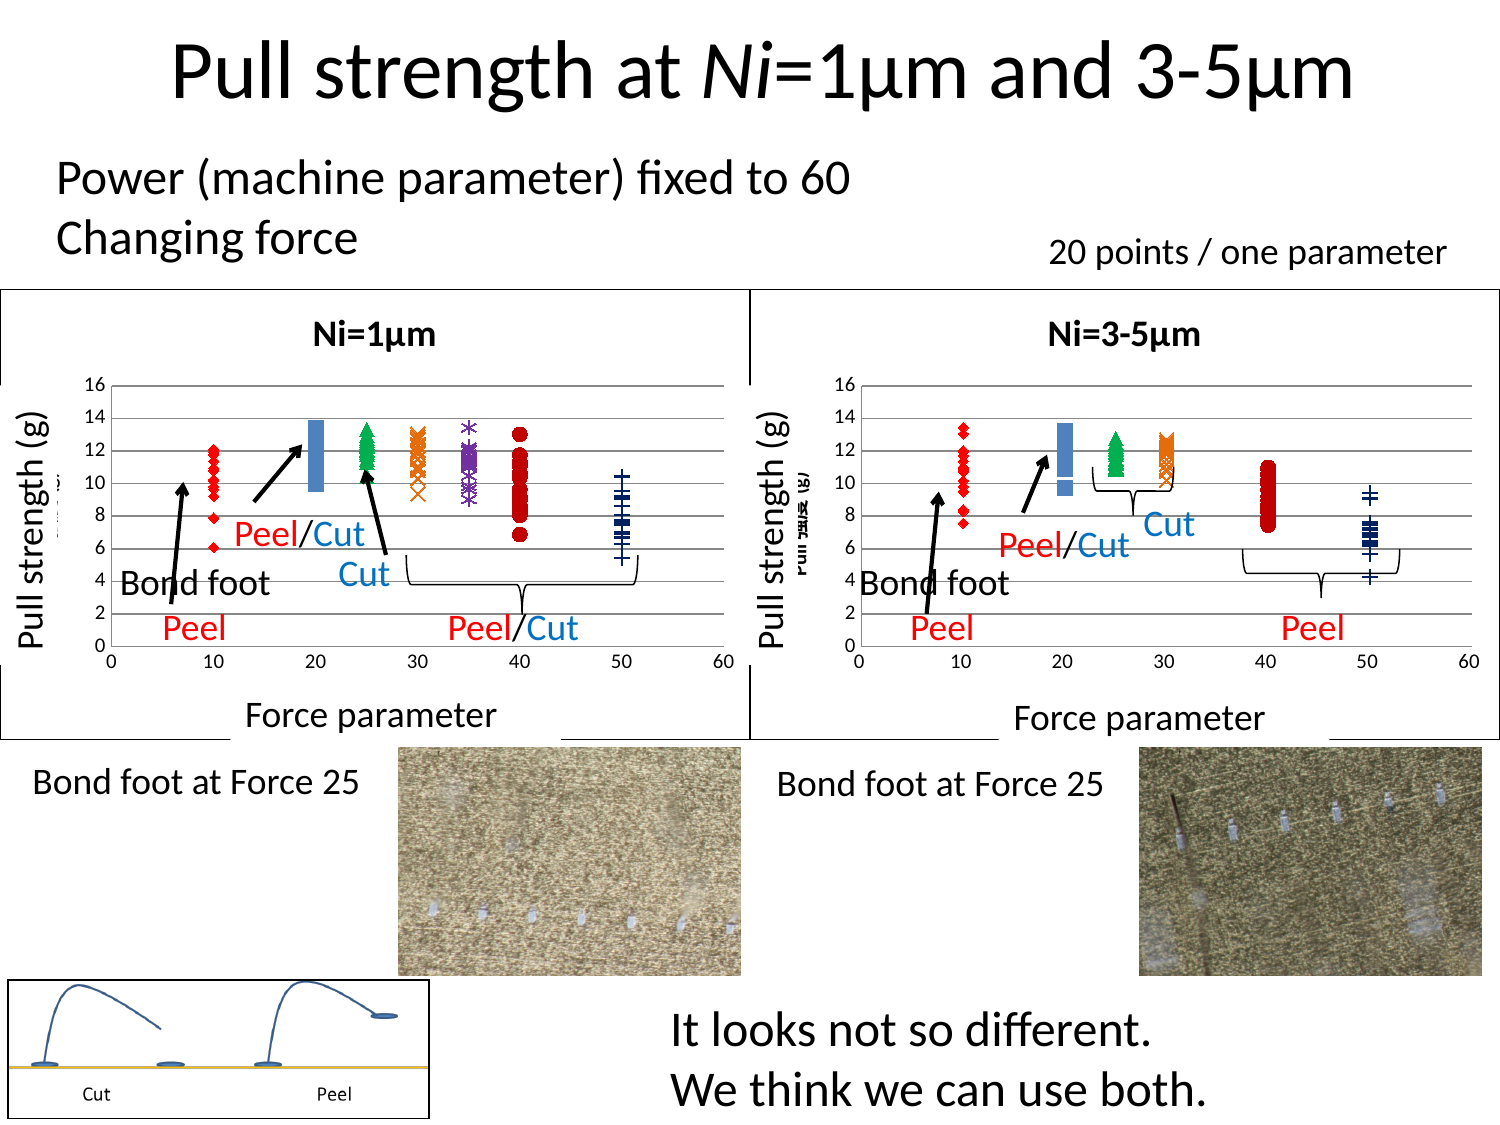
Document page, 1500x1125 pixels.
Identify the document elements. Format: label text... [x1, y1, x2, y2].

chart [0, 289, 1500, 740]
text_box Bond foot at Force 25 [17, 749, 394, 855]
title Pull strength at Ni=1μm and 3-5μm [88, 0, 1439, 160]
picture [1139, 747, 1483, 977]
text_box Power (machine parameter) fixed to 60 Changing force [41, 137, 880, 272]
picture [8, 980, 429, 1119]
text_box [926, 491, 939, 615]
picture [398, 747, 741, 977]
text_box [253, 444, 303, 503]
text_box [170, 481, 184, 605]
text_box 20 points / one parameter [1033, 219, 1495, 280]
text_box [364, 469, 387, 556]
text_box It looks not so different. We think we can use both. [655, 988, 1282, 1124]
text_box Bond foot at Force 25 [761, 751, 1135, 812]
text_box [1022, 454, 1048, 513]
